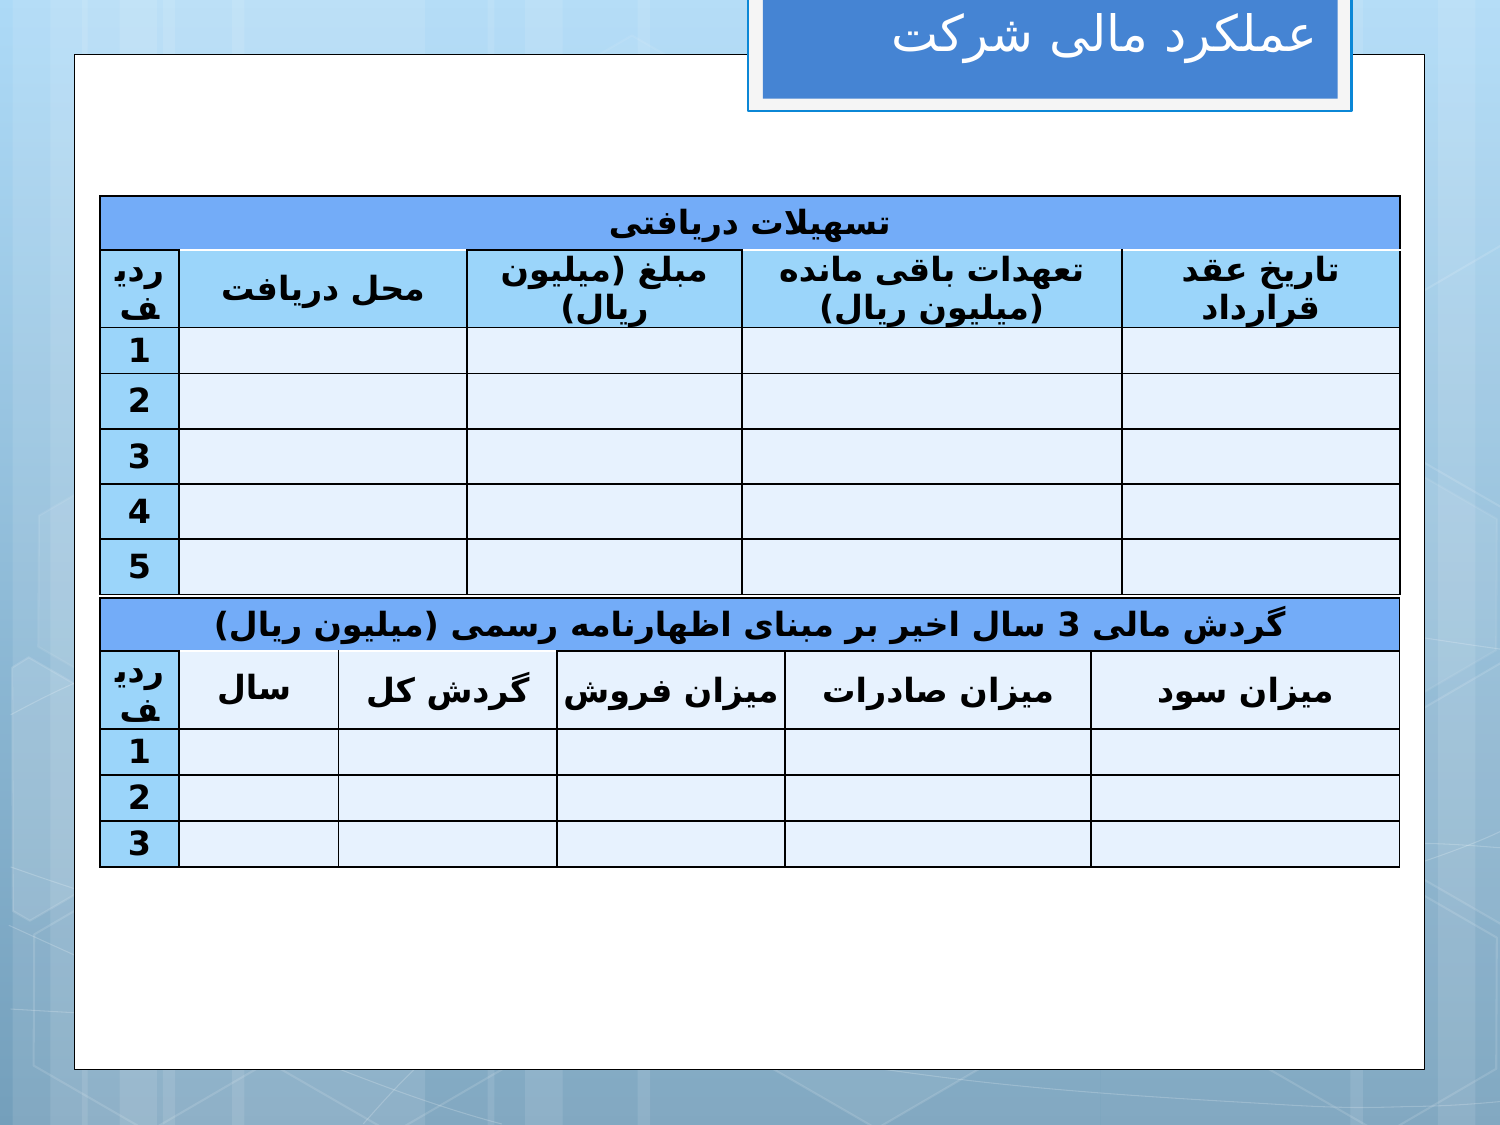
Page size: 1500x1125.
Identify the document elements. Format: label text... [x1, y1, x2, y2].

table_cell [339, 776, 556, 820]
table_cell [786, 776, 1090, 820]
table_cell میزان صادرات [786, 652, 1090, 728]
table_cell 2 [101, 374, 178, 428]
table_cell رديف [101, 251, 178, 327]
table_cell 3 [101, 822, 178, 866]
table_cell [339, 730, 556, 774]
table_cell تاریخ عقد قرارداد [1123, 251, 1399, 327]
table_cell [1123, 430, 1399, 483]
table_cell [180, 430, 466, 483]
table_cell [1123, 374, 1399, 428]
table_cell [558, 822, 784, 866]
table_cell [180, 374, 466, 428]
table_cell [180, 328, 466, 373]
table_cell گردش کل [339, 652, 556, 728]
table_cell [180, 730, 338, 774]
table_cell مبلغ (میلیون ريال) [468, 251, 741, 327]
table_cell [339, 822, 556, 866]
table_cell [786, 822, 1090, 866]
table_cell [743, 485, 1121, 538]
table_cell [786, 730, 1090, 774]
table_cell 1 [101, 730, 178, 774]
table_cell [558, 730, 784, 774]
table_cell [468, 485, 741, 538]
table_cell [1123, 485, 1399, 538]
table_cell [1092, 822, 1399, 866]
table_cell میزان فروش [558, 652, 784, 728]
table_cell [743, 328, 1121, 373]
table_cell [180, 540, 466, 594]
table_cell [743, 430, 1121, 483]
table_cell 5 [101, 540, 178, 594]
table_cell 3 [101, 430, 178, 483]
table_cell 2 [101, 776, 178, 820]
table_cell [180, 776, 338, 820]
table_cell 1 [101, 328, 178, 373]
table_cell [558, 776, 784, 820]
table_cell سال [180, 652, 338, 728]
table_cell [1123, 328, 1399, 373]
text_box عملکرد مالی شرکت [0, 0, 1350, 171]
table_header گردش مالی 3 سال اخیر بر مبنای اظهارنامه رسمی (میلیون ريال) [101, 599, 1399, 650]
table_cell 4 [101, 485, 178, 538]
table_cell [1123, 540, 1399, 594]
table_cell [180, 485, 466, 538]
table_header تسهیلات دریافتی [101, 197, 1399, 249]
table_cell [743, 374, 1121, 428]
table_cell [180, 822, 338, 866]
table_cell [468, 374, 741, 428]
table_cell [1092, 730, 1399, 774]
table_cell [468, 540, 741, 594]
table_cell محل دریافت [180, 251, 466, 327]
table_cell میزان سود [1092, 652, 1399, 728]
table_cell [1092, 776, 1399, 820]
table_cell تعهدات باقی مانده (میلیون ريال) [743, 251, 1121, 327]
table_cell [468, 328, 741, 373]
table_cell [468, 430, 741, 483]
table_cell [743, 540, 1121, 594]
table_cell رديف [101, 652, 178, 728]
